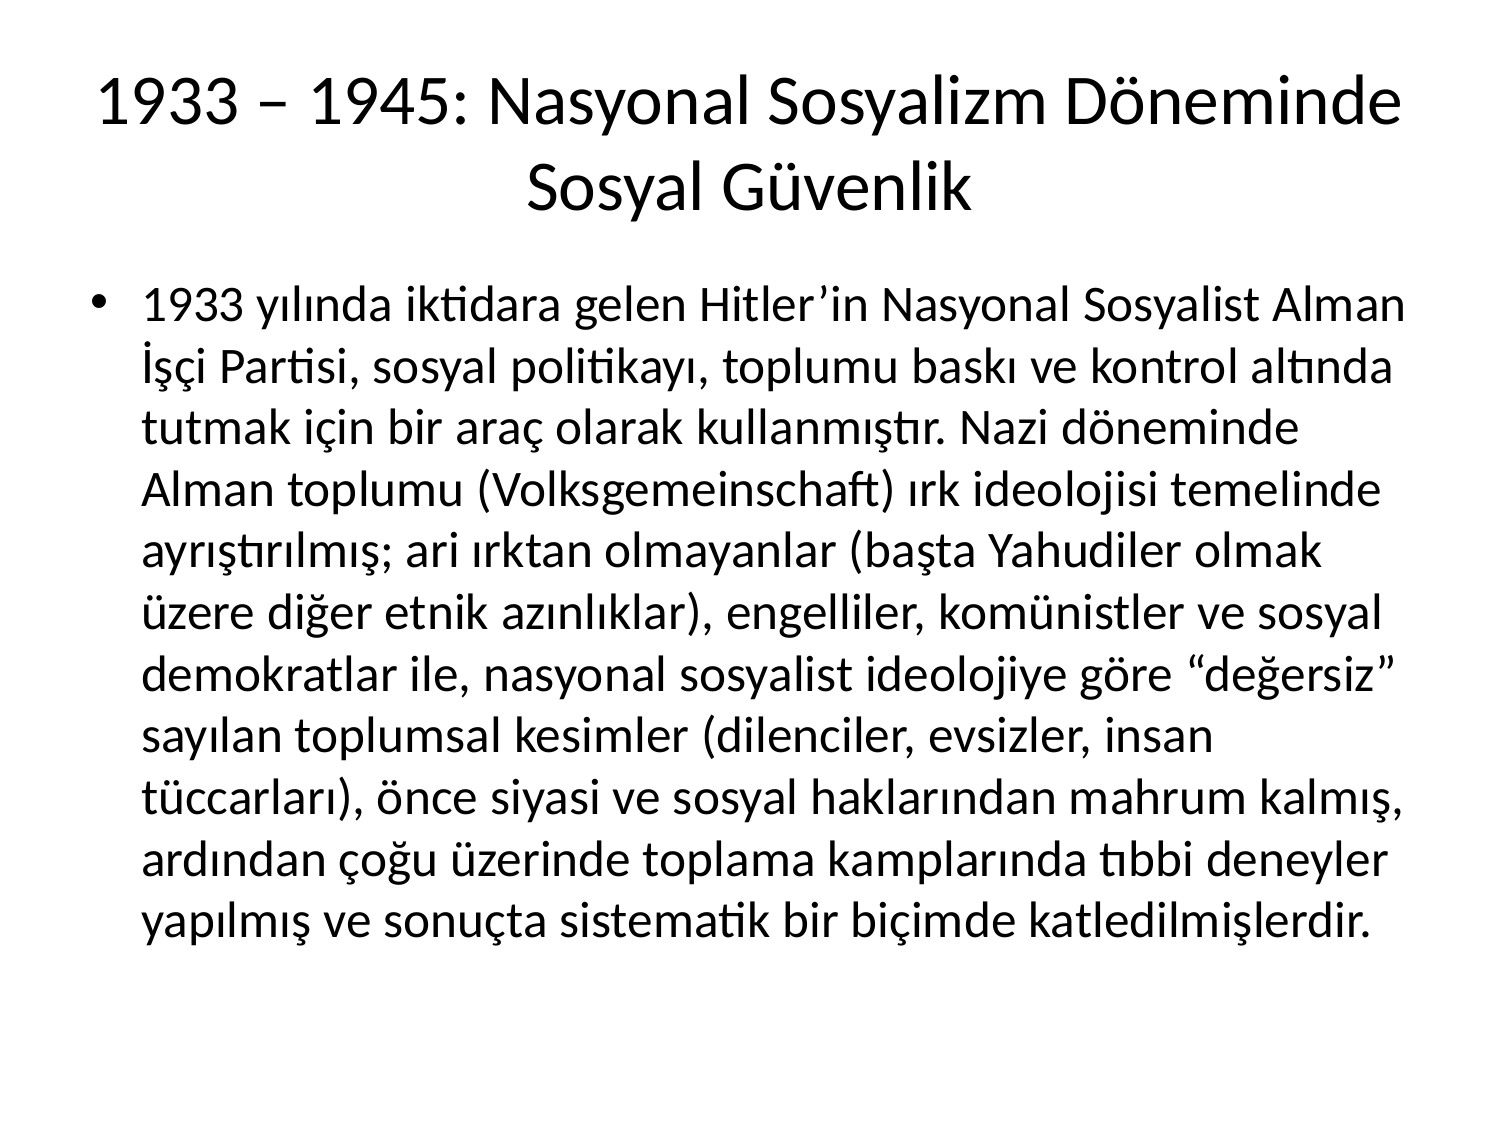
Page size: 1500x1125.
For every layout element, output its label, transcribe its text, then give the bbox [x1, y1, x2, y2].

list 1933 yılında iktidara gelen Hitler’in Nasyonal Sosyalist Alman İşçi Partisi, sosyal politikayı, toplumu baskı ve kontrol altında tutmak için bir araç olarak kullanmıştır. Nazi döneminde Alman toplumu (Volksgemeinschaft) ırk ideolojisi temelinde ayrıştırılmış; ari ırktan olmayanlar (başta Yahudiler olmak üzere diğer etnik azınlıklar), engelliler, komünistler ve sosyal demokratlar ile, nasyonal sosyalist ideolojiye göre “değersiz” sayılan toplumsal kesimler (dilenciler, evsizler, insan tüccarları), önce siyasi ve sosyal haklarından mahrum kalmış, ardından çoğu üzerinde toplama kamplarında tıbbi deneyler yapılmış ve sonuçta sistematik bir biçimde katledilmişlerdir. [75, 262, 1425, 1005]
title 1933 – 1945: Nasyonal Sosyalizm Döneminde Sosyal Güvenlik [75, 45, 1425, 233]
